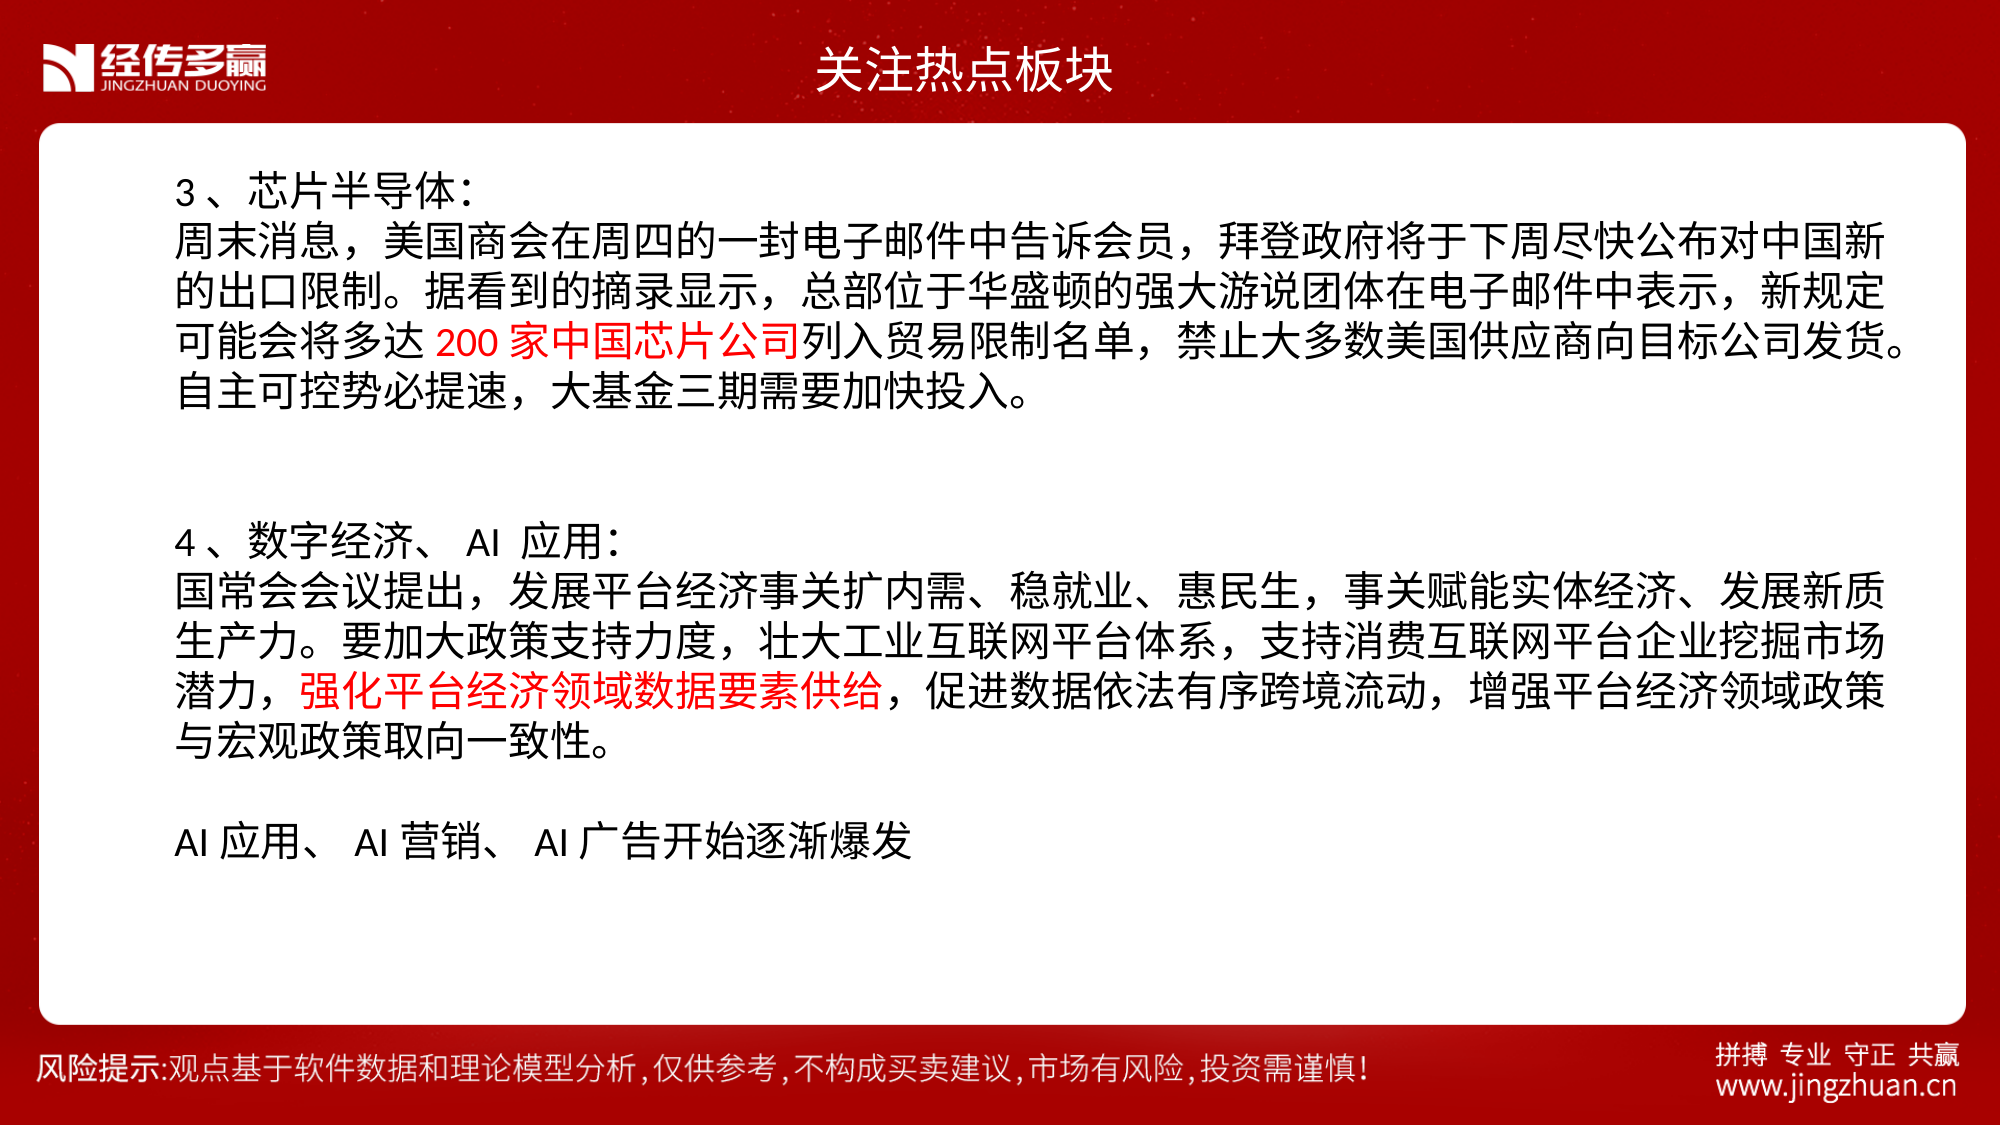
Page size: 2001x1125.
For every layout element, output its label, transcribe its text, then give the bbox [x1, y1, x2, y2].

text_box 3、芯片半导体： 周末消息，美国商会在周四的一封电子邮件中告诉会员，拜登政府将于下周尽快公布对中国新的出口限制。据看到的摘录显示，总部位于华盛顿的强大游说团体在电子邮件中表示，新规定可能会将多达200家中国芯片公司列入贸易限制名单，禁止大多数美国供应商向目标公司发货。 自主可控势必提速，大基金三期需要加快投入。 4、数字经济、AI 应用： 国常会会议提出，发展平台经济事关扩内需、稳就业、惠民生，事关赋能实体经济、发展新质生产力。要加大政策支持力度，壮大工业互联网平台体系，支持消费互联网平台企业挖掘市场潜力，强化平台经济领域数据要素供给，促进数据依法有序跨境流动，增强平台经济领域政策与宏观政策取向一致性。 AI应用、AI营销、AI广告开始逐渐爆发 [159, 157, 1924, 1003]
text_box 关注热点板块 [799, 31, 1404, 106]
picture [0, 0, 2000, 1125]
